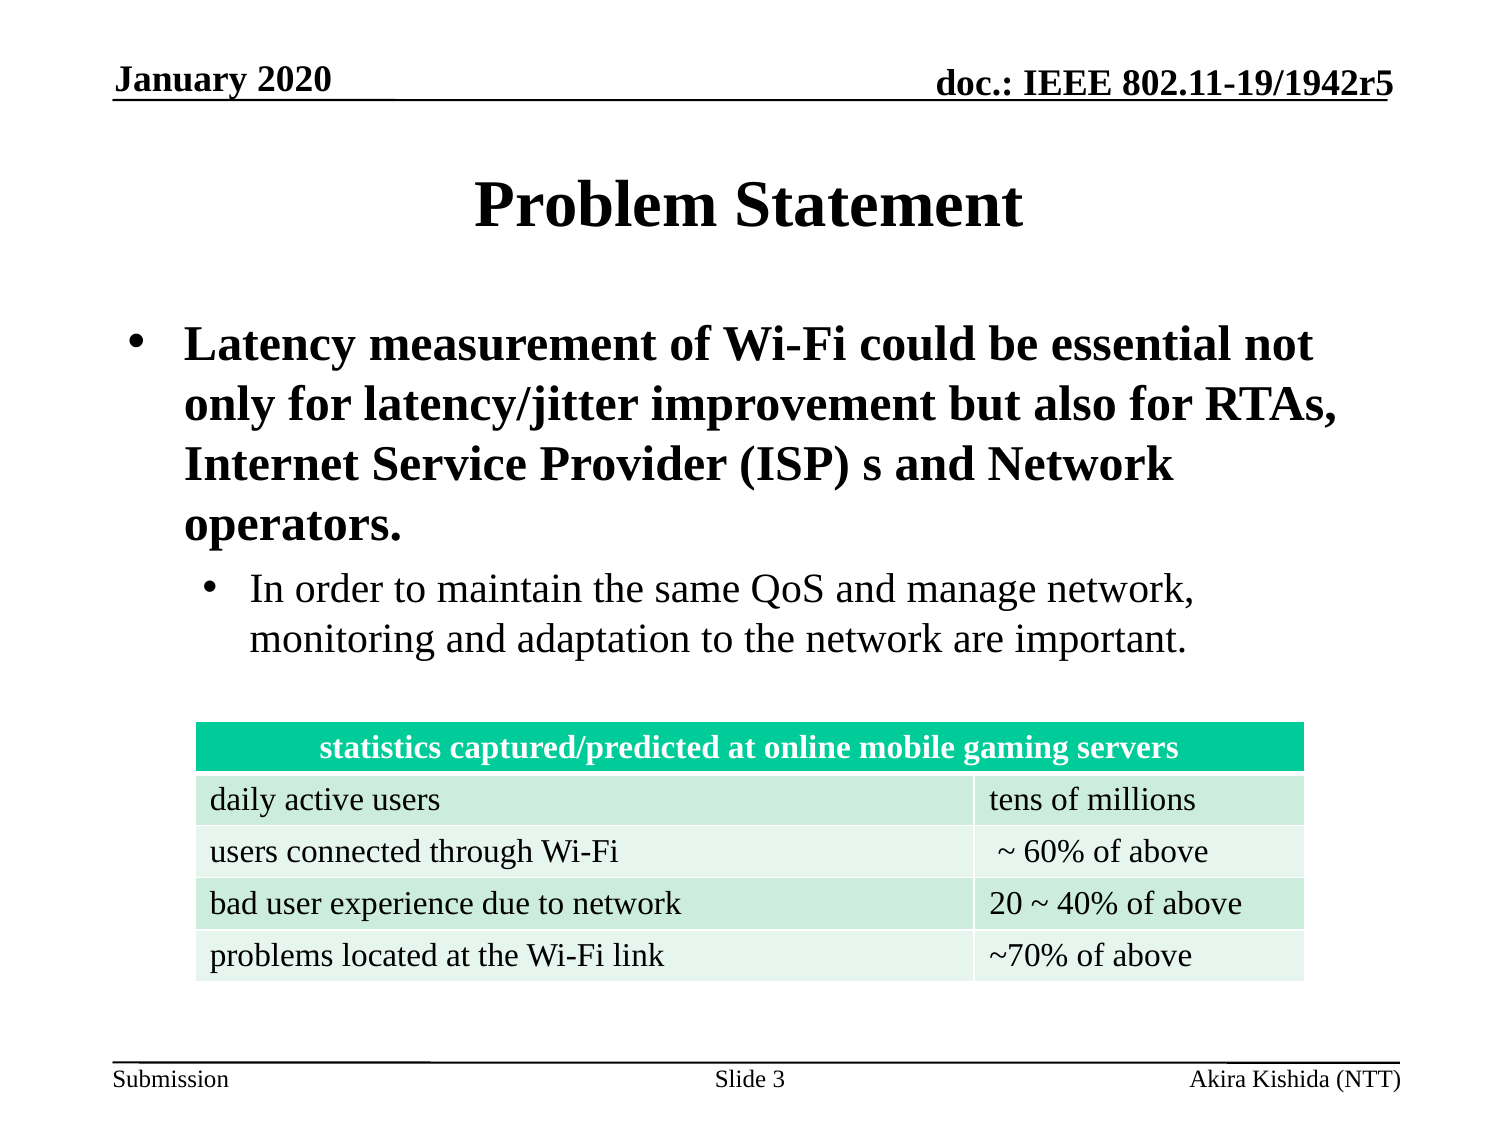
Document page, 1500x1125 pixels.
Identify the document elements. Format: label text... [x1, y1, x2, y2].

table_cell ~ 60% of above [975, 826, 1304, 877]
table_cell daily active users [196, 776, 973, 825]
table_cell problems located at the Wi-Fi link [196, 931, 973, 981]
table_cell 20 ~ 40% of above [975, 878, 1304, 929]
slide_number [114, 54, 423, 100]
title Problem Statement [112, 112, 1388, 288]
table_cell tens of millions [975, 776, 1304, 825]
table_header statistics captured/predicted at online mobile gaming servers [196, 722, 1304, 771]
table_cell bad user experience due to network [196, 878, 973, 929]
table_cell ~70% of above [975, 931, 1304, 981]
slide_number Slide 3 [684, 1061, 816, 1123]
footer Akira Kishida (NTT) [878, 1061, 1402, 1093]
list Latency measurement of Wi-Fi could be essential not only for latency/jitter improvement but also for RTAs, Internet Service Provider (ISP) s and Network operators. In order to maintain the same QoS and manage network, monitoring and adaptation to the network are important. [112, 302, 1388, 1093]
table_cell users connected through Wi-Fi [196, 826, 973, 877]
